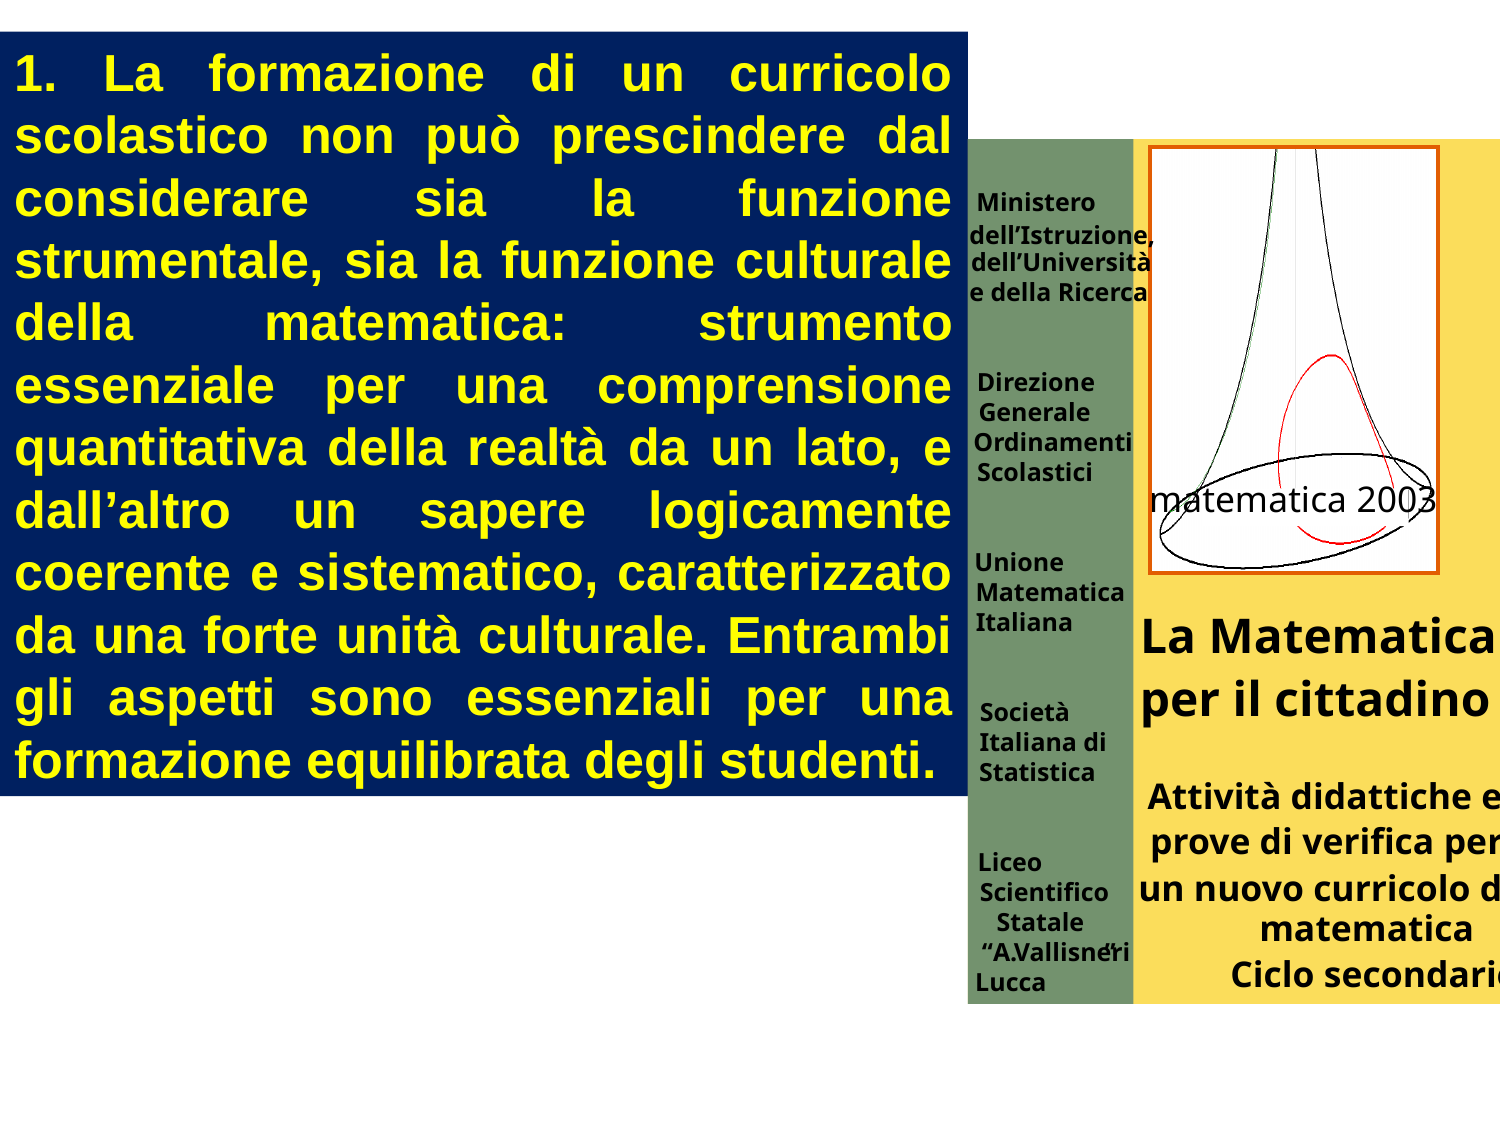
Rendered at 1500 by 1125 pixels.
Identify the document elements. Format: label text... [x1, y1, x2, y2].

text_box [967, 138, 1500, 1007]
text_box 1. La formazione di un curricolo scolastico non può prescindere dal considerare sia la funzione strumentale, sia la funzione culturale della matematica: strumento essenziale per una comprensione quantitativa della realtà da un lato, e dall’altro un sapere logicamente coerente e sistematico, caratterizzato da una forte unità culturale. Entrambi gli aspetti sono essenziali per una formazione equilibrata degli studenti. [0, 31, 968, 797]
